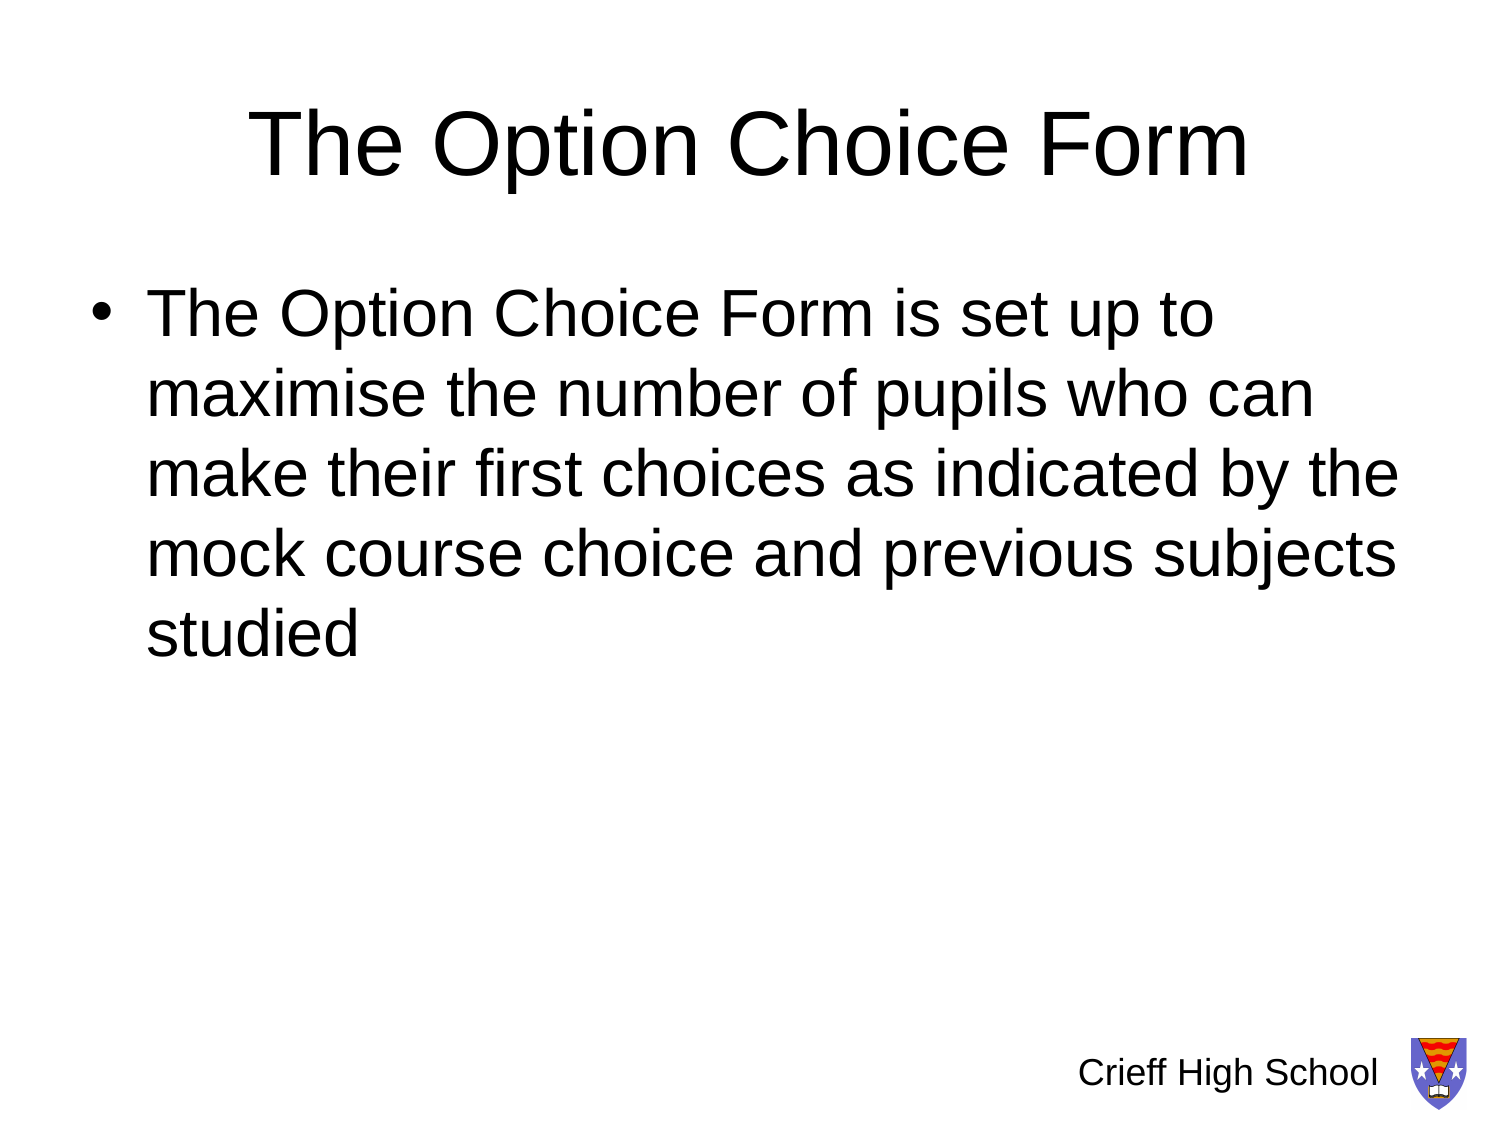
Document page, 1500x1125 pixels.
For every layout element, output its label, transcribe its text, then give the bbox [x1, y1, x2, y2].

picture [1411, 1038, 1468, 1110]
list The Option Choice Form is set up to maximise the number of pupils who can make their first choices as indicated by the mock course choice and previous subjects studied [75, 262, 1425, 1005]
text_box Crieff High School [1063, 1040, 1394, 1101]
title The Option Choice Form [75, 45, 1425, 233]
